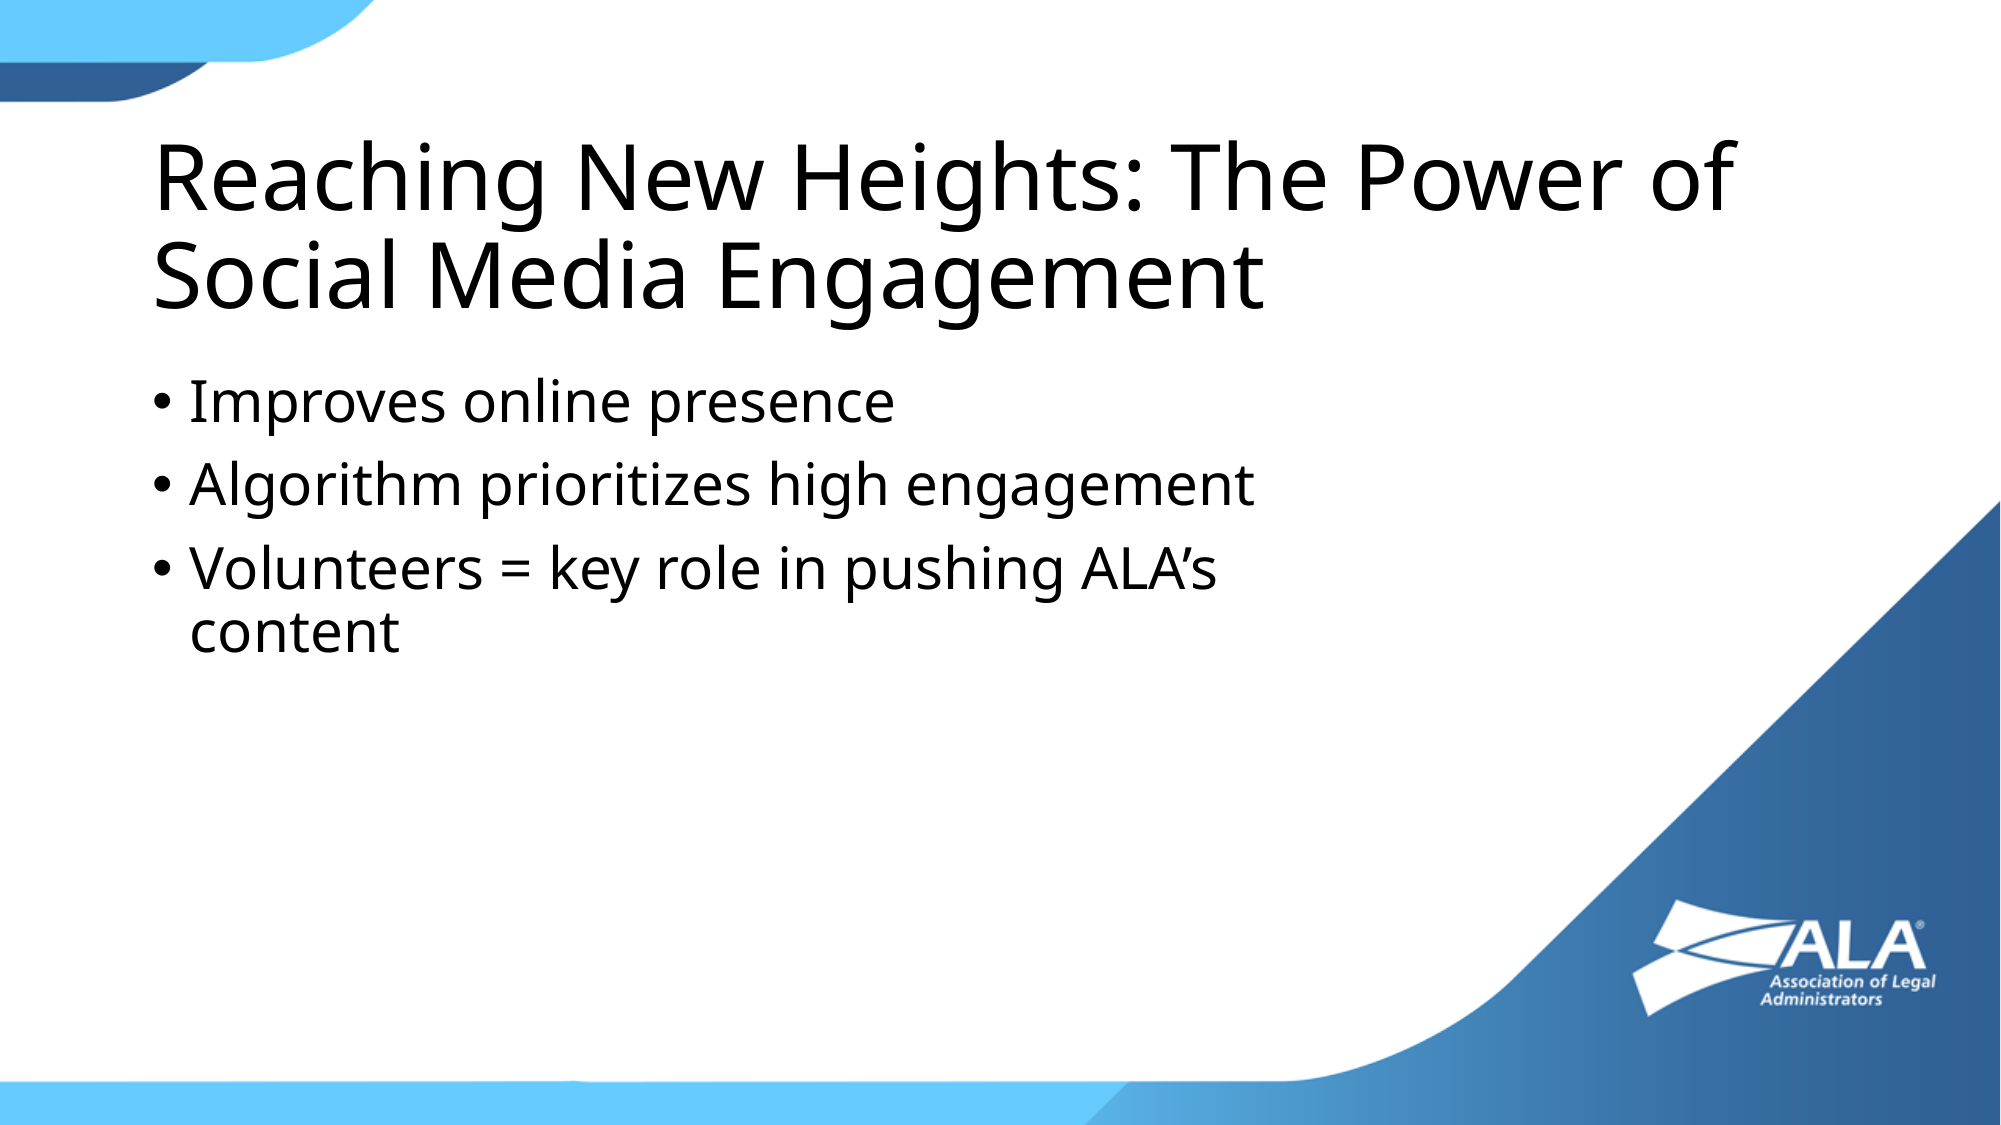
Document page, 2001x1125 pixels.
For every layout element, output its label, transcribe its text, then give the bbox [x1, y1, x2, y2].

title Reaching New Heights: The Power of Social Media Engagement [137, 121, 1863, 339]
picture [0, 0, 2001, 1125]
list Improves online presence Algorithm prioritizes high engagement Volunteers = key role in pushing ALA’s content [137, 364, 1415, 1014]
